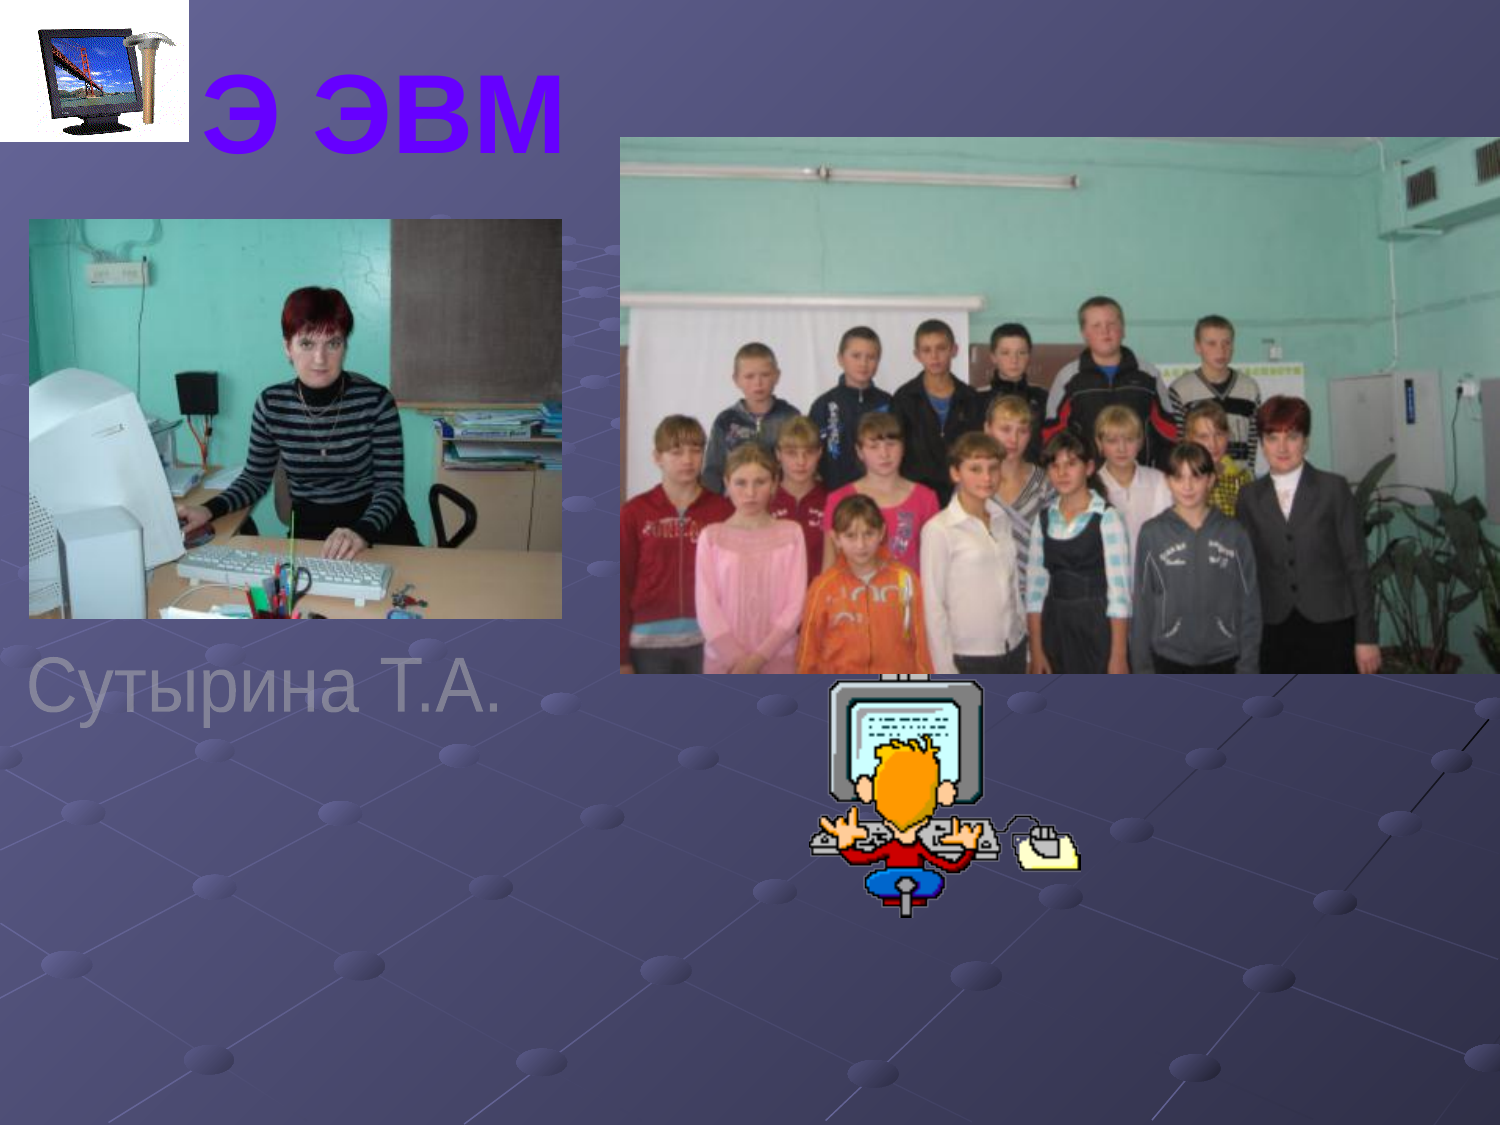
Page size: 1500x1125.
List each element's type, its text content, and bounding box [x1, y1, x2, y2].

text_box Э ЭВМ [160, 33, 609, 184]
picture [29, 219, 562, 620]
picture [619, 136, 1500, 919]
picture [0, 0, 190, 143]
